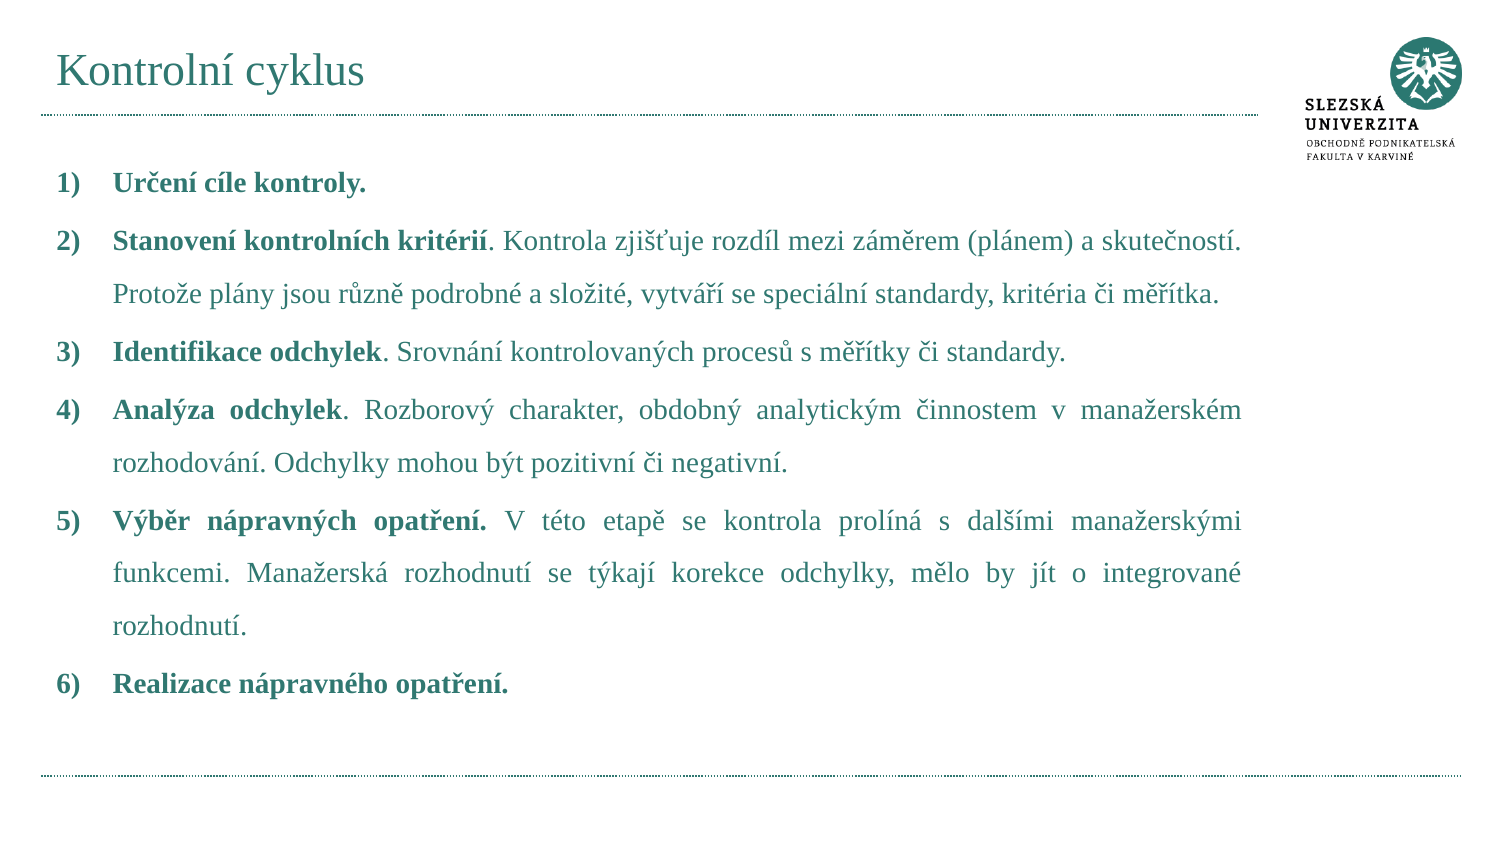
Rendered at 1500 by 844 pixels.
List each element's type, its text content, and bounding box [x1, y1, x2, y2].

title Kontrolní cyklus [41, 32, 1282, 116]
picture [1305, 37, 1462, 160]
text_box Určení cíle kontroly. Stanovení kontrolních kritérií. Kontrola zjišťuje rozdíl mezi záměrem (plánem) a skutečností. Protože plány jsou různě podrobné a složité, vytváří se speciální standardy, kritéria či měřítka. Identifikace odchylek. Srovnání kontrolovaných procesů s měřítky či standardy. Analýza odchylek. Rozborový charakter, obdobný analytickým činnostem v manažerském rozhodování. Odchylky mohou být pozitivní či negativní. Výběr nápravných opatření. V této etapě se kontrola prolíná s dalšími manažerskými funkcemi. Manažerská rozhodnutí se týkají korekce odchylky, mělo by jít o integrované rozhodnutí. Realizace nápravného opatření. [41, 138, 1258, 729]
